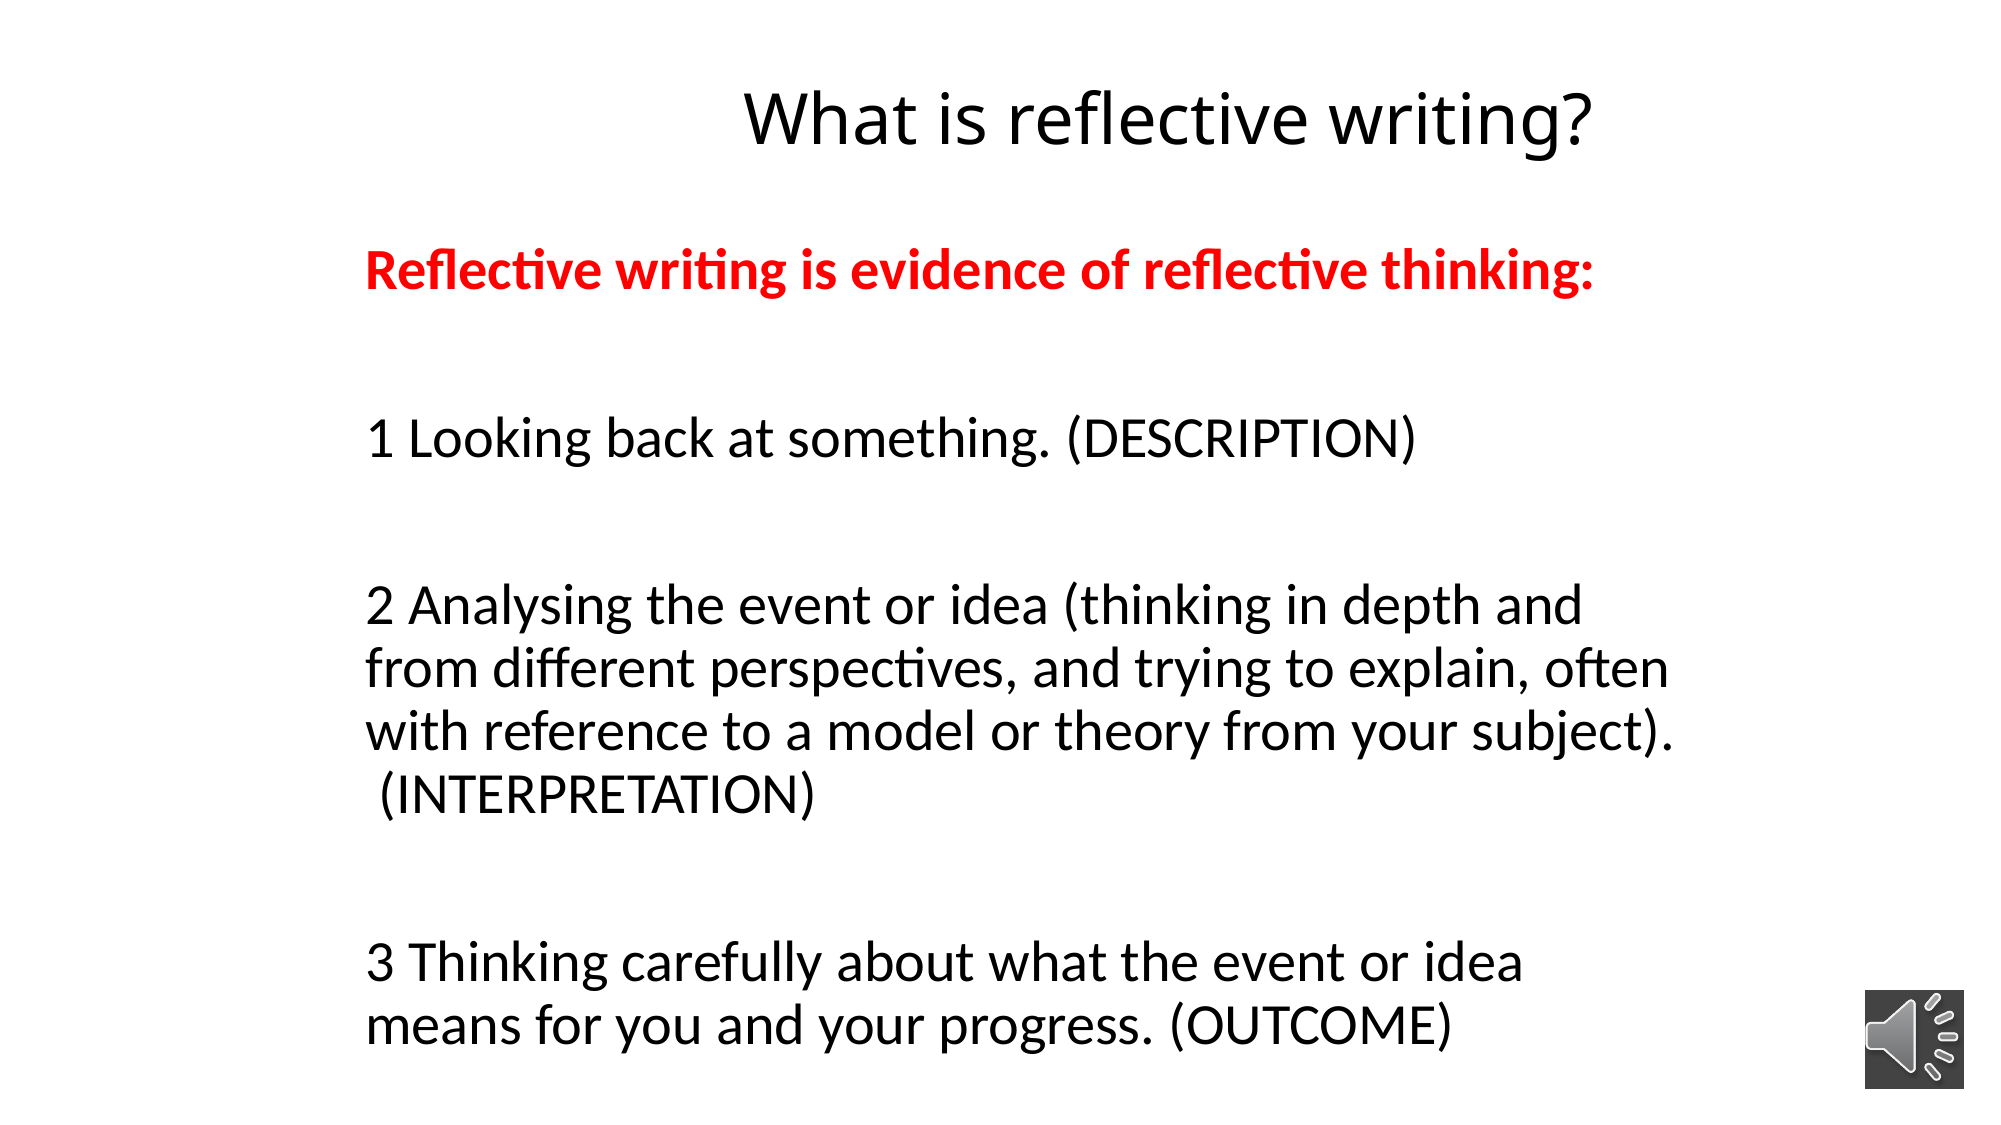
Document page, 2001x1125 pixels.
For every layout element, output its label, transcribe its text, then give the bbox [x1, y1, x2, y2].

list Reflective writing is evidence of reflective thinking: 1 Looking back at something. (DESCRIPTION) 2 Analysing the event or idea (thinking in depth and from different perspectives, and trying to explain, often with reference to a model or theory from your subject). (INTERPRETATION) 3 Thinking carefully about what the event or idea means for you and your progress. (OUTCOME) [350, 231, 1697, 1024]
title What is reflective writing? [728, 54, 1677, 189]
picture [1864, 989, 1965, 1090]
